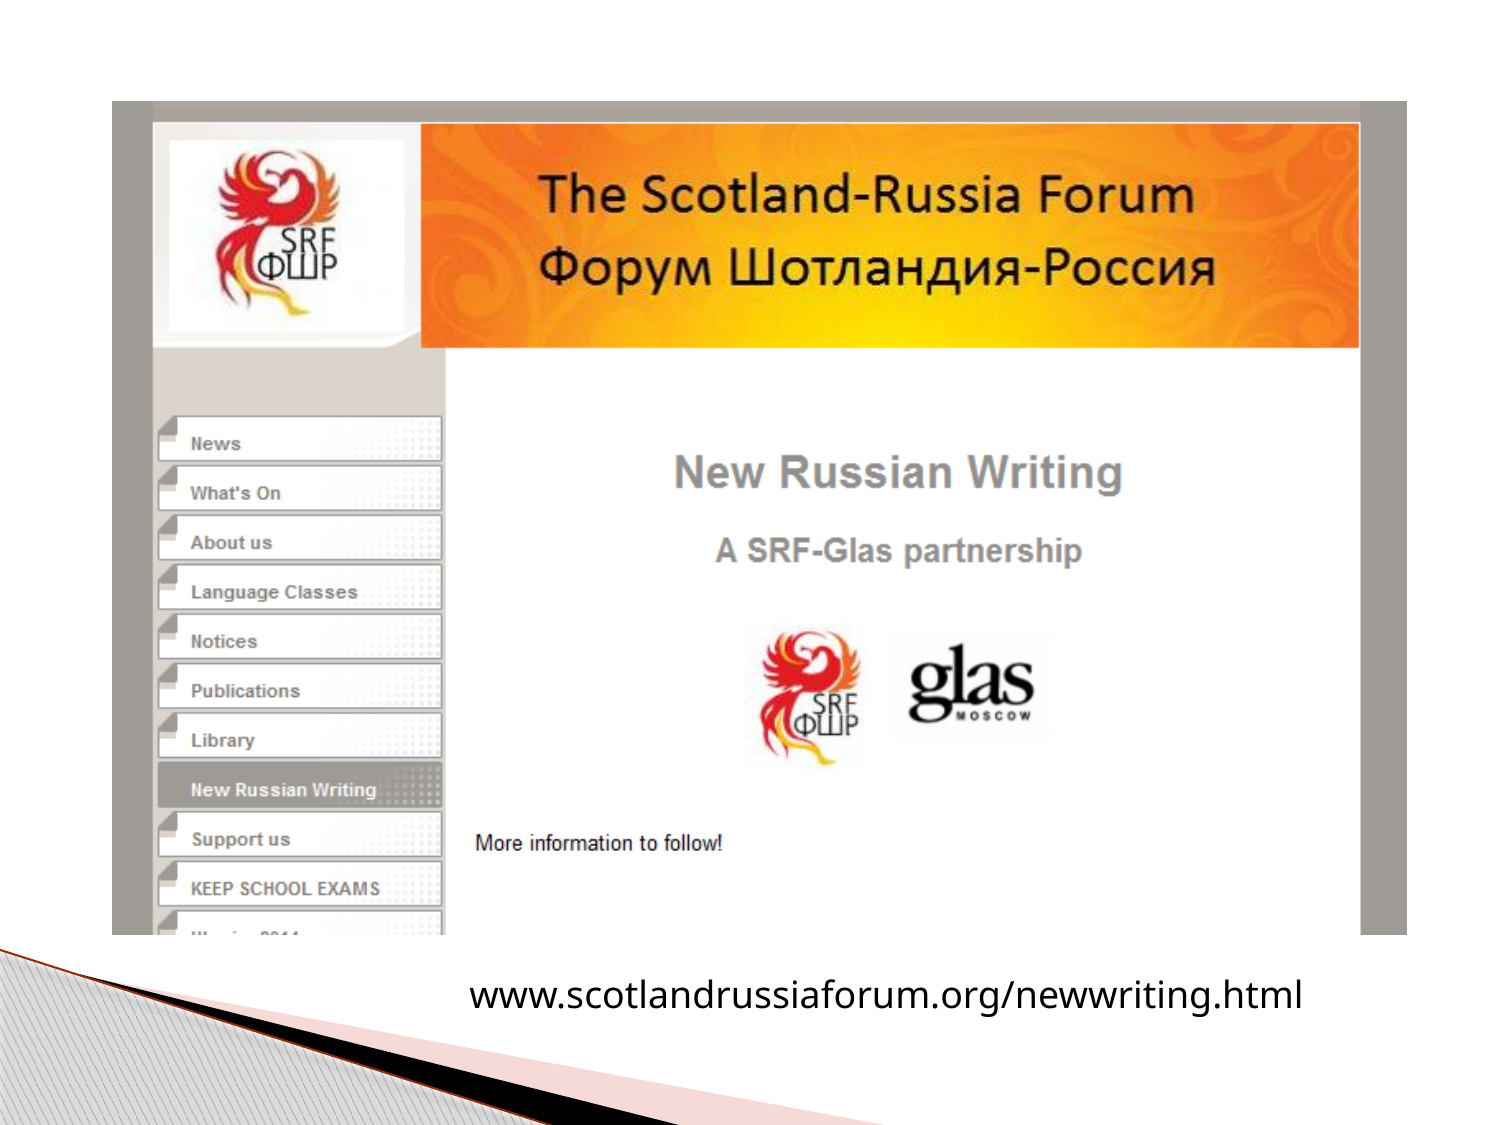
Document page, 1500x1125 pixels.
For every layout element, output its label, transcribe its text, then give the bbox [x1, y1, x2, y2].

text_box www.scotlandrussiaforum.org/newwriting.html [454, 964, 1376, 1024]
picture [111, 101, 1408, 935]
